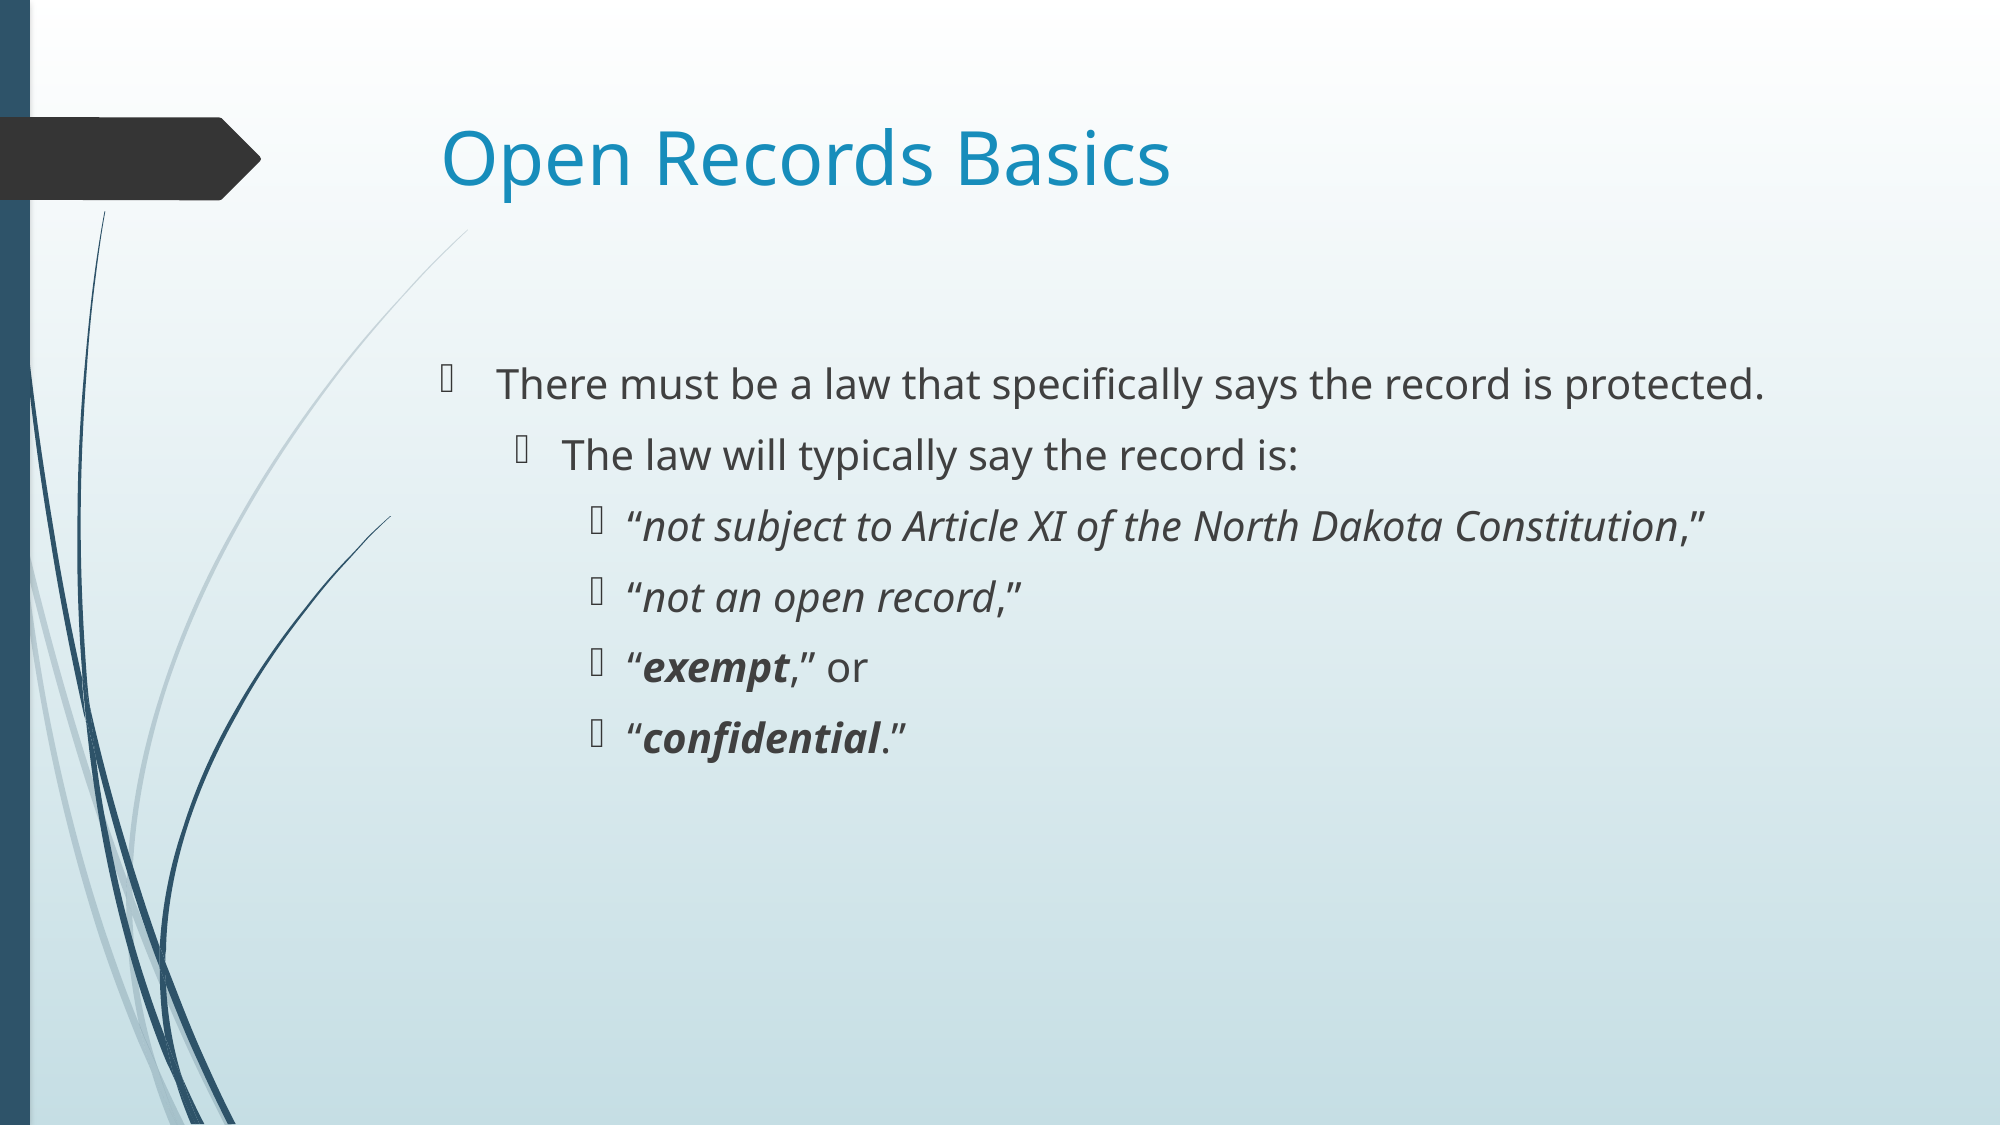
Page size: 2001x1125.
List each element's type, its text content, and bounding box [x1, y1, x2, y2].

list There must be a law that specifically says the record is protected. The law will typically say the record is: “not subject to Article XI of the North Dakota Constitution,” “not an open record,” “exempt,” or “confidential.” [424, 350, 1888, 970]
title Open Records Basics [425, 102, 1888, 313]
